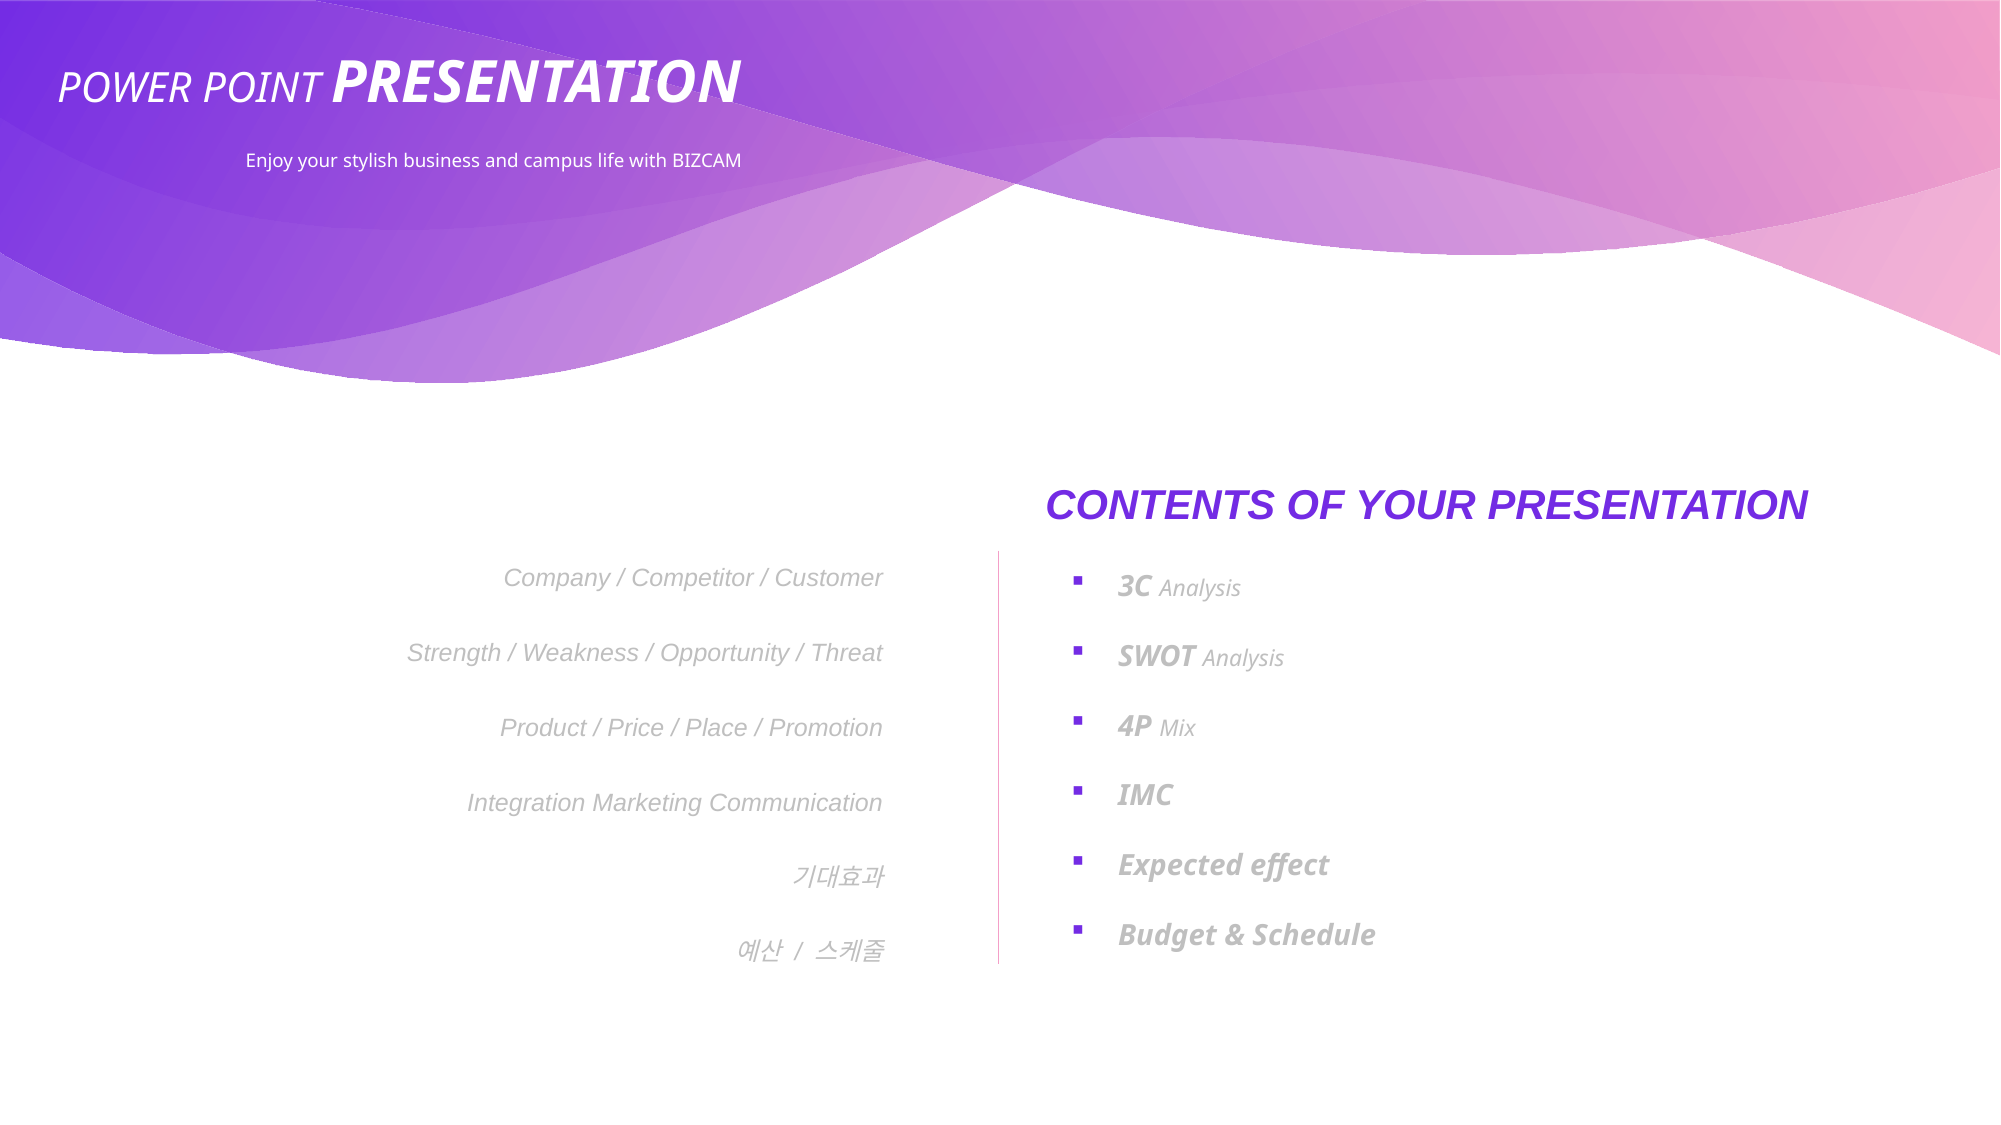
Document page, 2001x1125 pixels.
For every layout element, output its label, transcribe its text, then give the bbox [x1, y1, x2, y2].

text_box CONTENTS OF YOUR PRESENTATION [1030, 383, 1824, 536]
text_box Company / Competitor / Customer Strength / Weakness / Opportunity / Threat Product / Price / Place / Promotion Integration Marketing Communication 기대효과 예산 / 스케줄 [243, 509, 899, 974]
text_box 3C Analysis SWOT Analysis 4P Mix IMC Expected effect Budget & Schedule [1056, 536, 1682, 959]
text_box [0, 0, 2000, 383]
